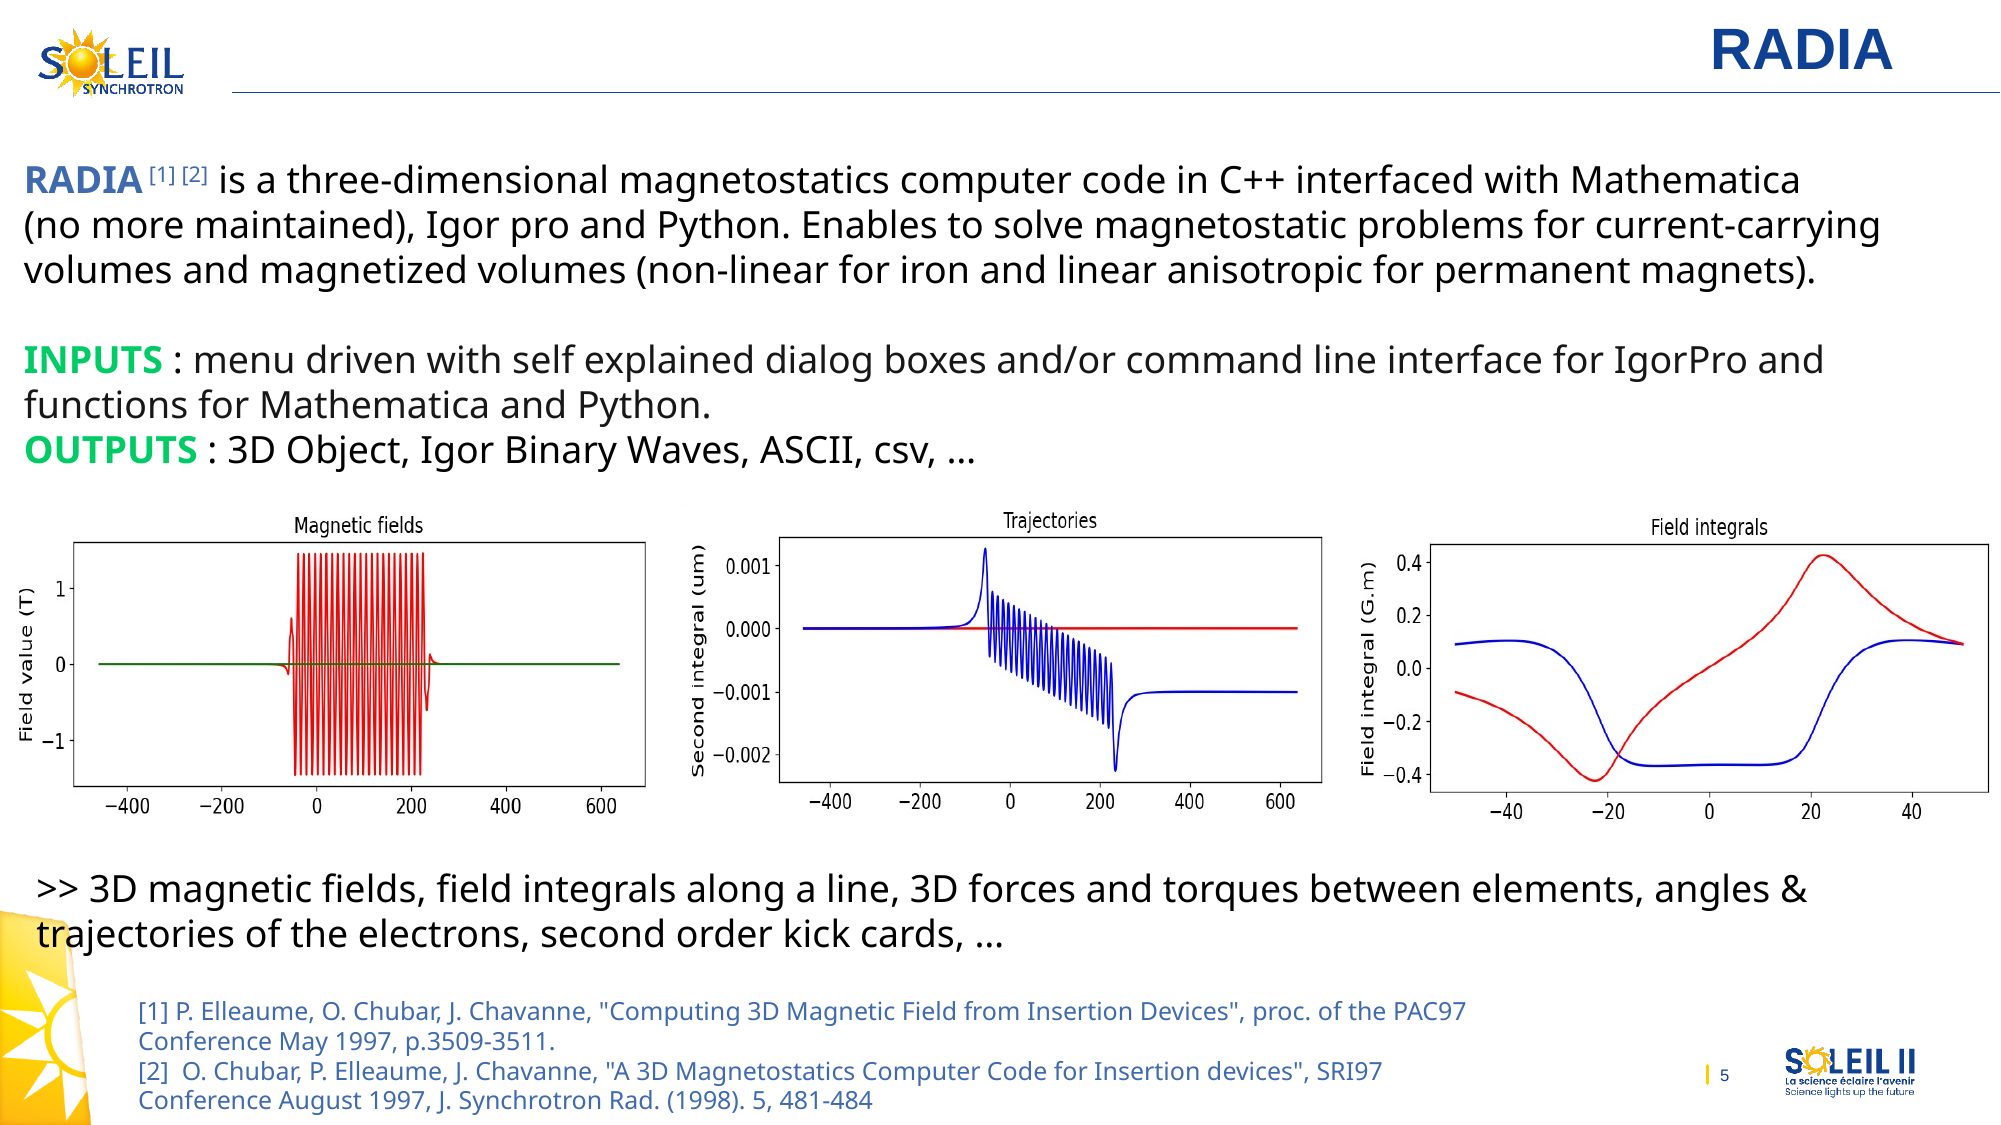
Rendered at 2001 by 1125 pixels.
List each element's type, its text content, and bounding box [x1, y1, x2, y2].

slide_number 5 [1705, 1045, 1776, 1105]
text_box >> 3D magnetic fields, field integrals along a line, 3D forces and torques between elements, angles & trajectories of the electrons, second order kick cards, … [21, 857, 1835, 963]
picture [1764, 1012, 1945, 1119]
picture [7, 499, 658, 828]
title RADIA [90, 0, 1910, 93]
text_box [1] P. Elleaume, O. Chubar, J. Chavanne, "Computing 3D Magnetic Field from Insertion Devices", proc. of the PAC97 Conference May 1997, p.3509-3511. [2] O. Chubar, P. Elleaume, J. Chavanne, "A 3D Magnetostatics Computer Code for Insertion devices", SRI97 Conference August 1997, J. Synchrotron Rad. (1998). 5, 481-484 [123, 987, 1509, 1123]
picture [11, 11, 202, 118]
picture [0, 910, 91, 1125]
picture [680, 504, 1331, 824]
picture [1350, 504, 2000, 836]
text_box RADIA [1] [2] is a three-dimensional magnetostatics computer code in C++ interfaced with Mathematica (no more maintained), Igor pro and Python. Enables to solve magnetostatic problems for current-carrying volumes and magnetized volumes (non-linear for iron and linear anisotropic for permanent magnets). INPUTS : menu driven with self explained dialog boxes and/or command line interface for IgorPro and functions for Mathematica and Python. OUTPUTS : 3D Object, Igor Binary Waves, ASCII, csv, … [9, 148, 1908, 479]
